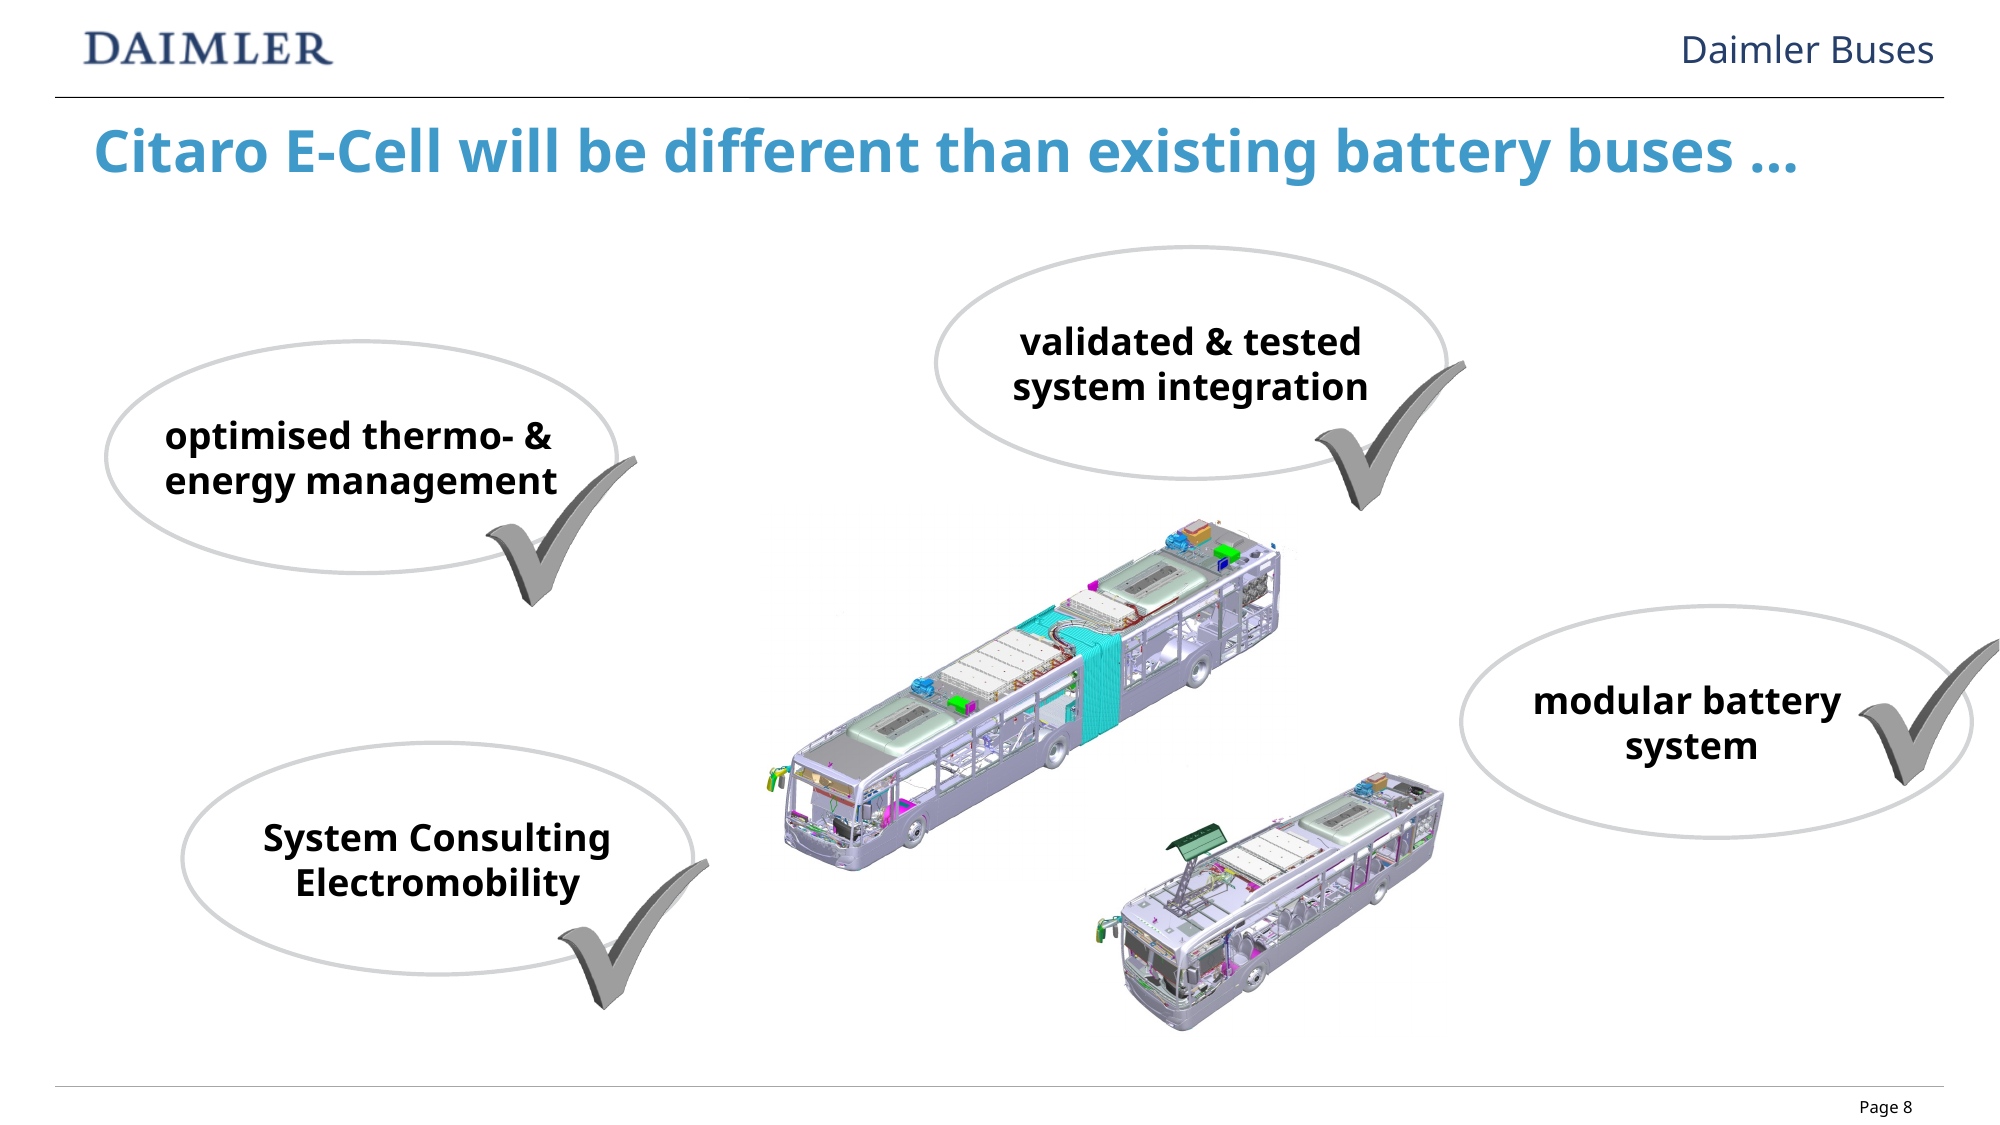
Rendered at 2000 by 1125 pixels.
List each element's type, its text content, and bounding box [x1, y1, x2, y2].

text_box [1478, 767, 1854, 840]
picture [1818, 566, 2000, 814]
picture [446, 386, 694, 634]
text_box [1479, 603, 1813, 676]
text_box System Consulting Electromobility [248, 813, 513, 904]
text_box [954, 409, 1270, 481]
text_box validated & tested system integration [910, 317, 1270, 409]
text_box [124, 503, 441, 576]
picture [518, 290, 1523, 1037]
picture [80, 28, 337, 69]
title Citaro E-Cell will be different than existing battery buses … [93, 120, 1886, 264]
text_box [104, 339, 566, 502]
text_box [180, 740, 645, 977]
text_box [954, 244, 1393, 317]
text_box optimised thermo- & energy management [123, 412, 441, 503]
text_box modular battery system [1432, 676, 1813, 767]
slide_number Page 8 [1520, 1094, 1913, 1120]
